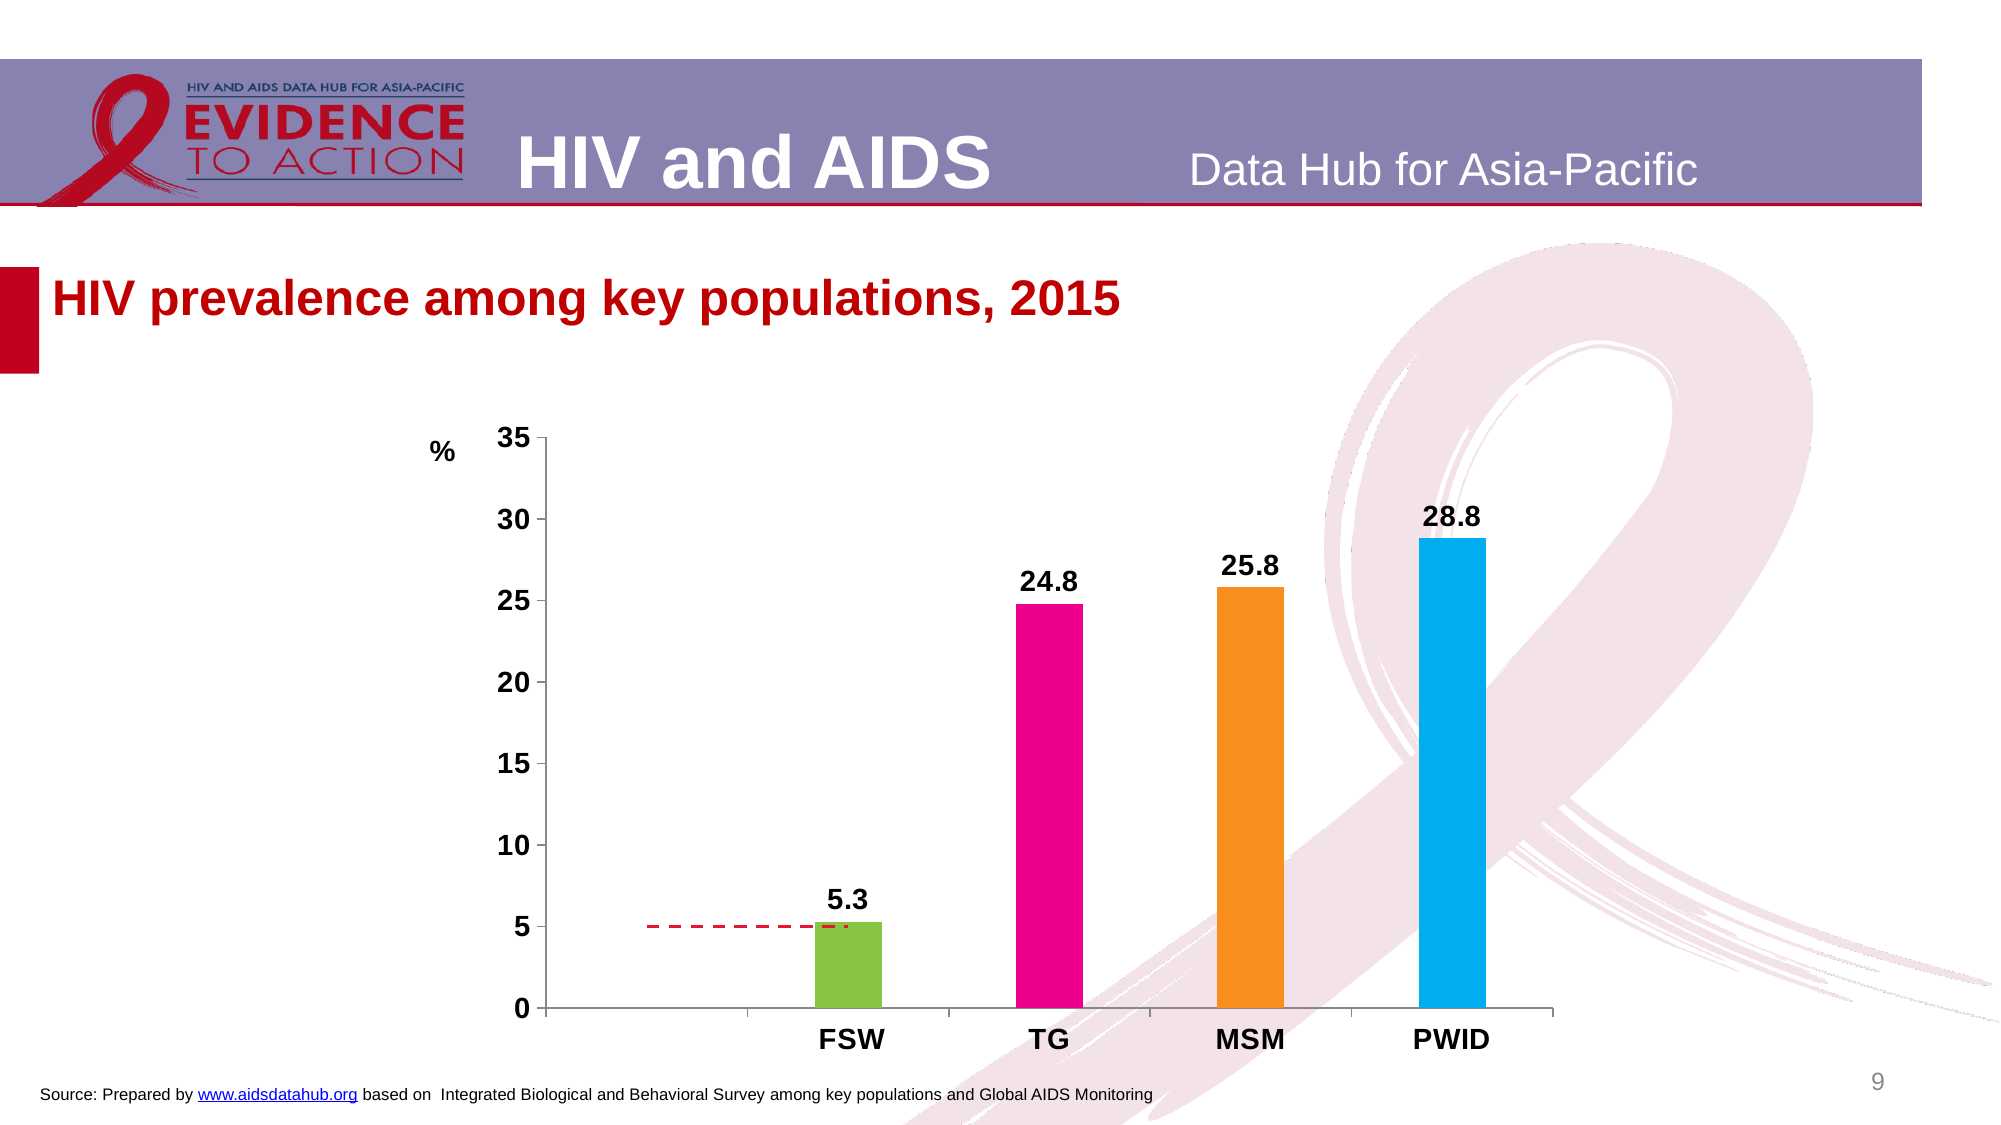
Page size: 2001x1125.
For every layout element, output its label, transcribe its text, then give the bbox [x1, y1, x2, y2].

text_box Source: Prepared by www.aidsdatahub.org based on Integrated Biological and Behavioral Survey among key populations and Global AIDS Monitoring [24, 1061, 1688, 1125]
chart [423, 420, 1576, 1062]
picture [706, 181, 2000, 1125]
picture [11, 74, 469, 207]
slide_number 9 [1781, 1042, 1900, 1103]
title HIV prevalence among key populations, 2015 [37, 257, 1875, 341]
